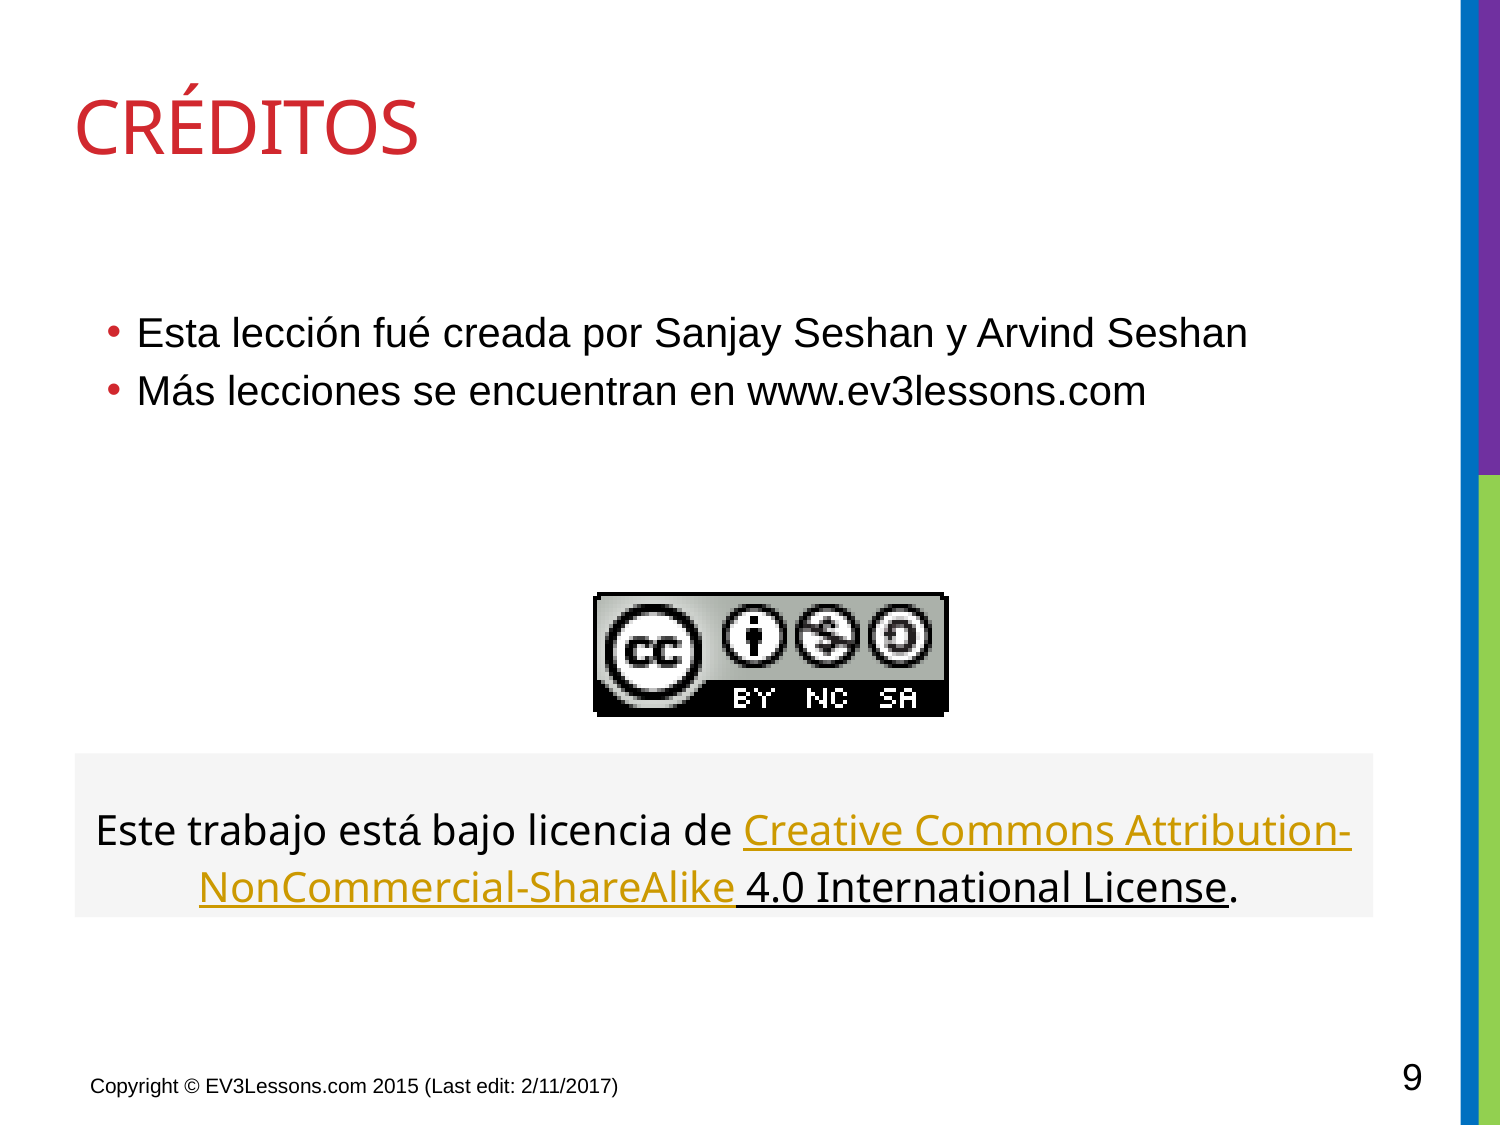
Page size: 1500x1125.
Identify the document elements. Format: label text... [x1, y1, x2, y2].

footer Copyright © EV3Lessons.com 2015 (Last edit: 2/11/2017) [75, 1065, 638, 1112]
picture [593, 591, 949, 718]
list Esta lección fué creada por Sanjay Seshan y Arvind Seshan Más lecciones se encuentran en www.ev3lessons.com [46, 298, 1454, 1005]
title Créditos [58, 72, 1412, 297]
slide_number 9 [1387, 1045, 1491, 1106]
